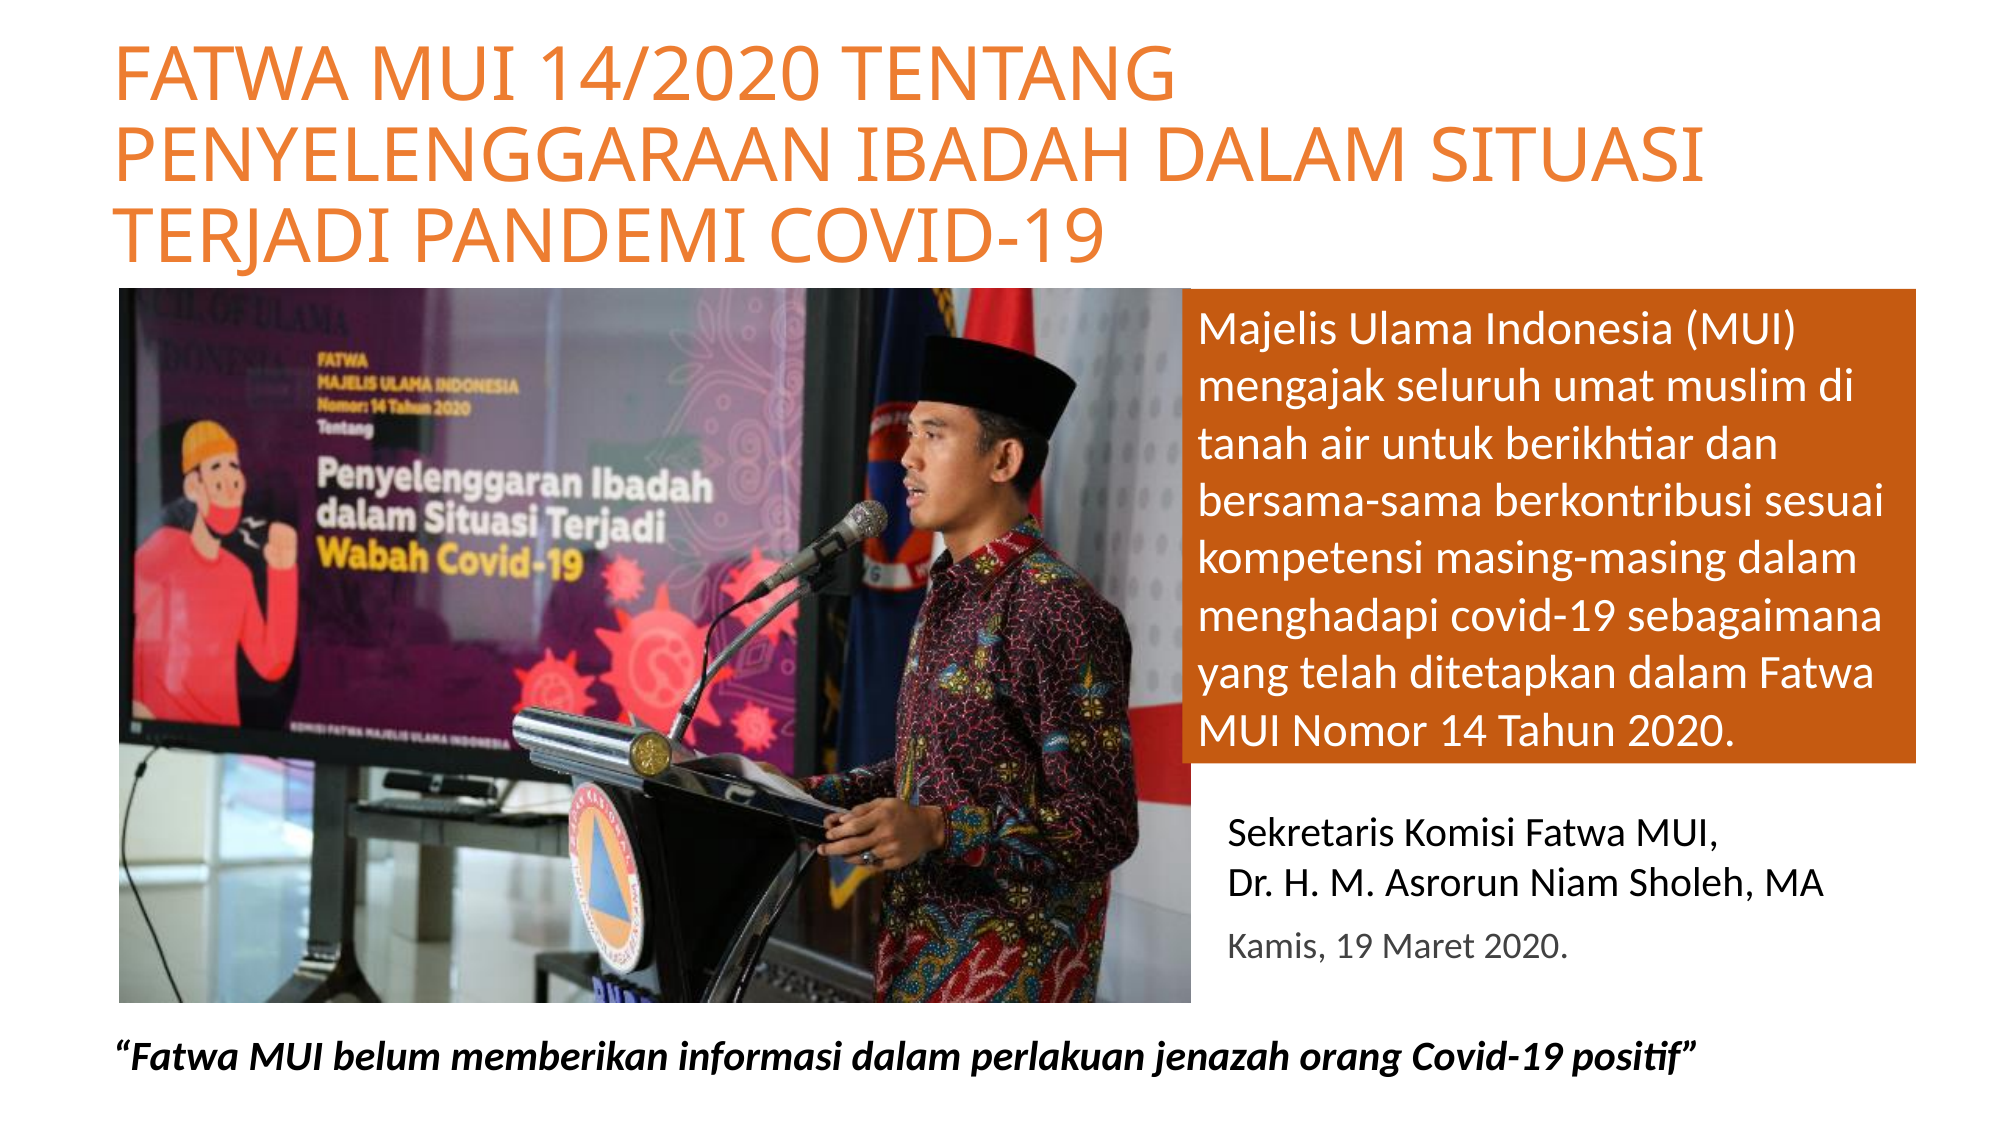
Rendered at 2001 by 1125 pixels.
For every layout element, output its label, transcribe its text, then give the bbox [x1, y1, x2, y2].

text_box Majelis Ulama Indonesia (MUI) mengajak seluruh umat muslim di tanah air untuk berikhtiar dan bersama-sama berkontribusi sesuai kompetensi masing-masing dalam menghadapi covid-19 sebagaimana yang telah ditetapkan dalam Fatwa MUI Nomor 14 Tahun 2020. [1191, 288, 1916, 764]
text_box “Fatwa MUI belum memberikan informasi dalam perlakuan jenazah orang Covid-19 positif” [97, 1021, 1793, 1087]
text_box Kamis, 19 Maret 2020. [1212, 913, 1766, 974]
title FATWA MUI 14/2020 TENTANG PENYELENGGARAAN IBADAH DALAM SITUASI TERJADI PANDEMI COVID-19 [97, 48, 1874, 266]
text_box Sekretaris Komisi Fatwa MUI, Dr. H. M. Asrorun Niam Sholeh, MA [1212, 797, 1881, 913]
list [119, 288, 1191, 1003]
